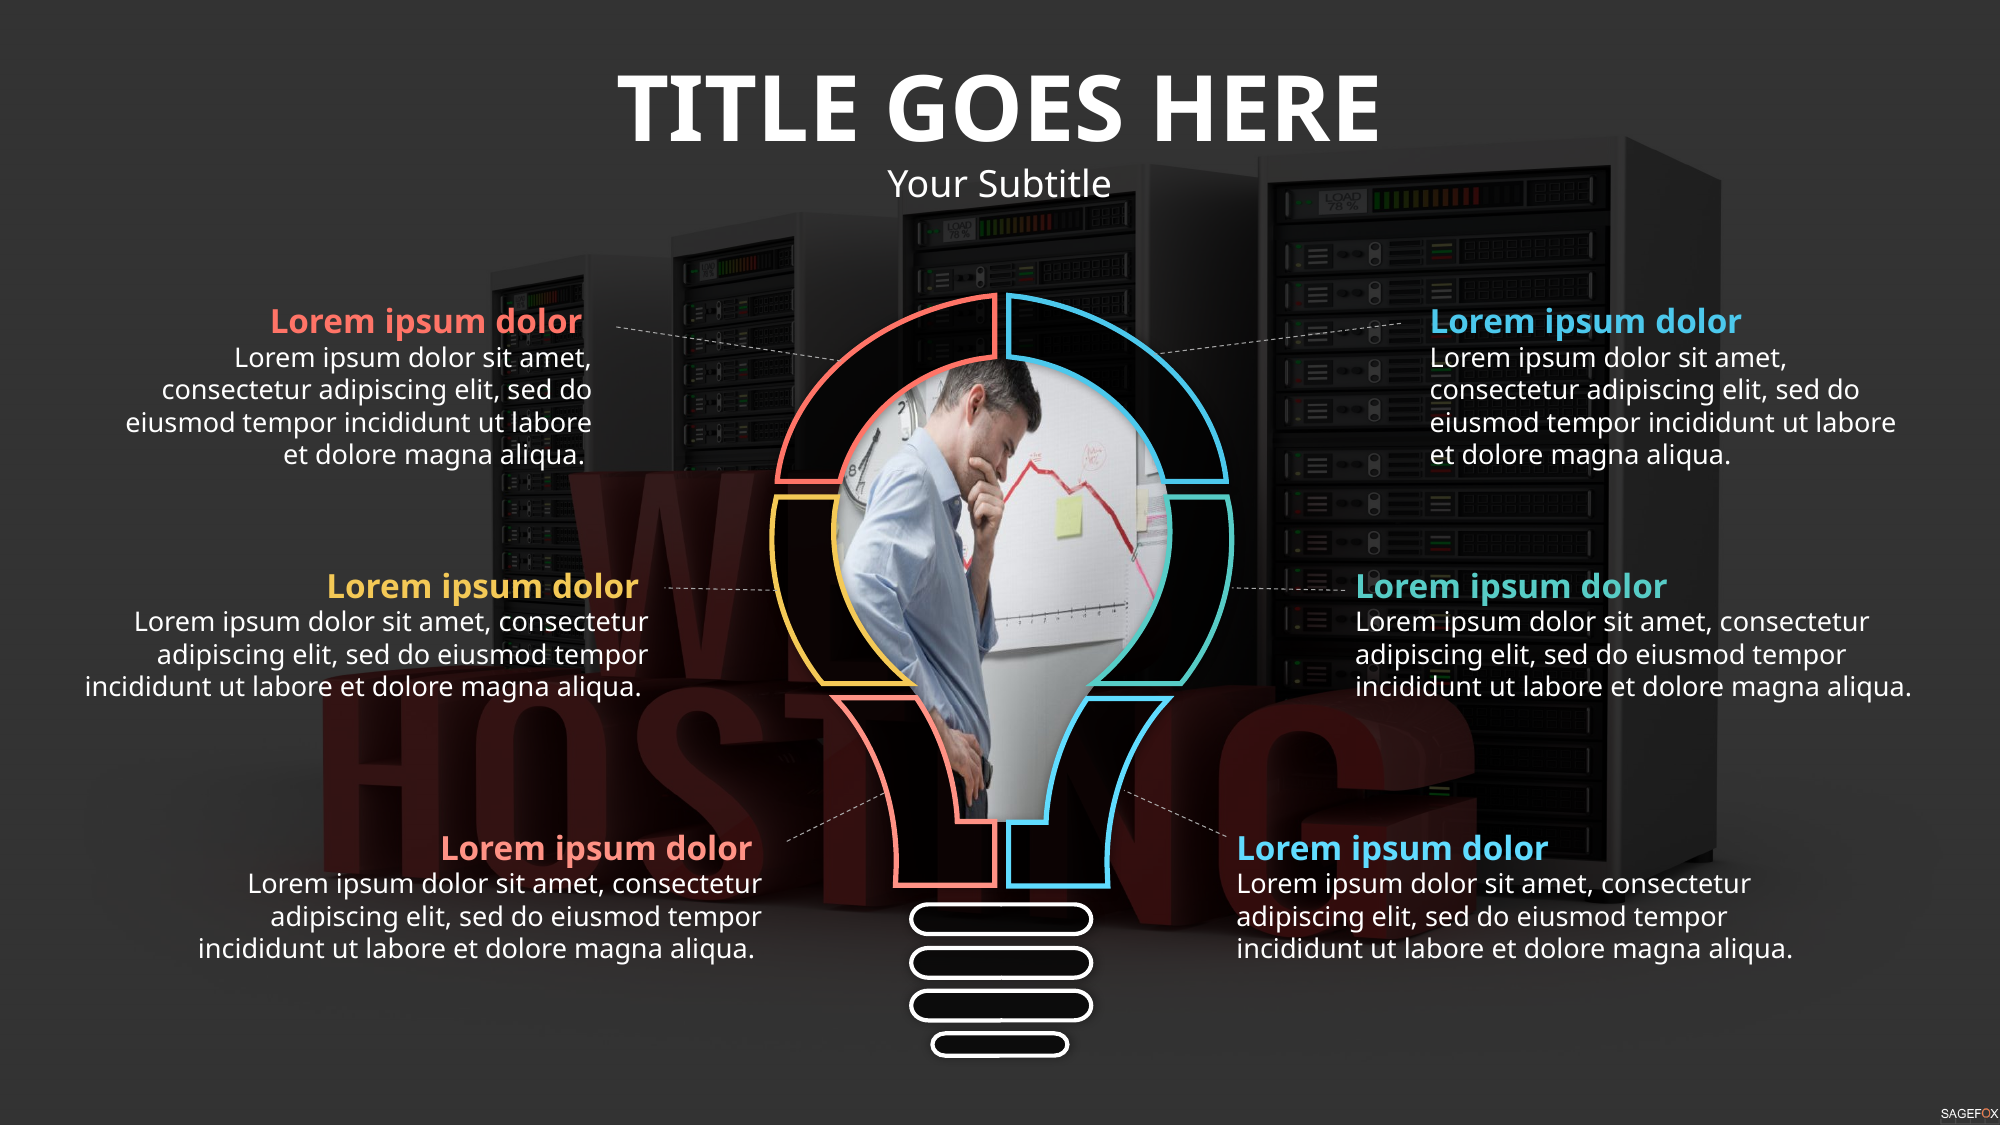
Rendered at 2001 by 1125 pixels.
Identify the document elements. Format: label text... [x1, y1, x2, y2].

text_box [910, 946, 1093, 979]
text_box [1153, 323, 1401, 355]
text_box [910, 989, 1093, 1022]
text_box [931, 1032, 1069, 1057]
text_box [1089, 495, 1233, 685]
text_box [910, 903, 1093, 936]
text_box Lorem ipsum dolor Lorem ipsum dolor sit amet, consectetur adipiscing elit, sed do eiusmod tempor incididunt ut labore et dolore magna aliqua. [136, 821, 772, 970]
text_box Lorem ipsum dolor Lorem ipsum dolor sit amet, consectetur adipiscing elit, sed do eiusmod tempor incididunt ut labore et dolore magna aliqua. [43, 559, 659, 708]
text_box [1007, 294, 1228, 483]
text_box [785, 793, 884, 842]
text_box [1007, 697, 1171, 888]
text_box Lorem ipsum dolor Lorem ipsum dolor sit amet, consectetur adipiscing elit, sed do eiusmod tempor incididunt ut labore et dolore magna aliqua. [1419, 295, 1913, 476]
text_box Lorem ipsum dolor Lorem ipsum dolor sit amet, consectetur adipiscing elit, sed do eiusmod tempor incididunt ut labore et dolore magna aliqua. [108, 295, 602, 476]
text_box Lorem ipsum dolor Lorem ipsum dolor sit amet, consectetur adipiscing elit, sed do eiusmod tempor incididunt ut labore et dolore magna aliqua. [1226, 821, 1872, 970]
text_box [615, 326, 842, 362]
text_box [776, 294, 996, 483]
text_box [770, 495, 914, 685]
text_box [1123, 790, 1227, 837]
text_box TITLE GOES HERE Your Subtitle [548, 42, 1452, 212]
text_box Lorem ipsum dolor Lorem ipsum dolor sit amet, consectetur adipiscing elit, sed do eiusmod tempor incididunt ut labore et dolore magna aliqua. [1345, 559, 1986, 708]
text_box [844, 364, 1163, 819]
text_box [664, 587, 778, 591]
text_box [1231, 587, 1346, 591]
text_box [832, 696, 996, 887]
picture [0, 0, 2001, 1125]
